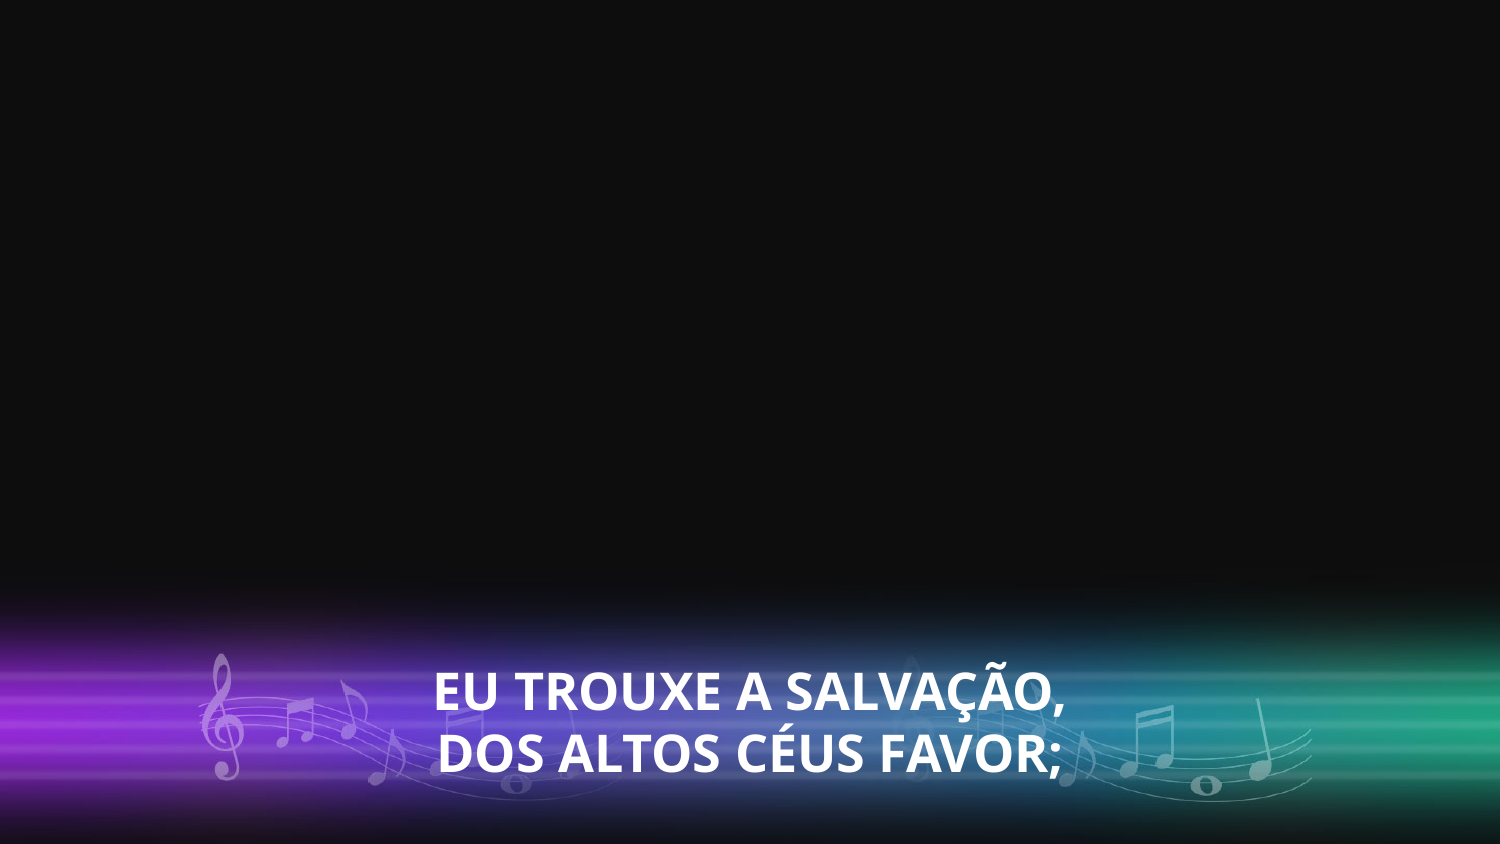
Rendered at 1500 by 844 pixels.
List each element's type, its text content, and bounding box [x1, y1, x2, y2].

picture [0, 0, 1500, 844]
text_box EU TROUXE A SALVAÇÃO, DOS ALTOS CÉUS FAVOR; [312, 651, 1187, 791]
